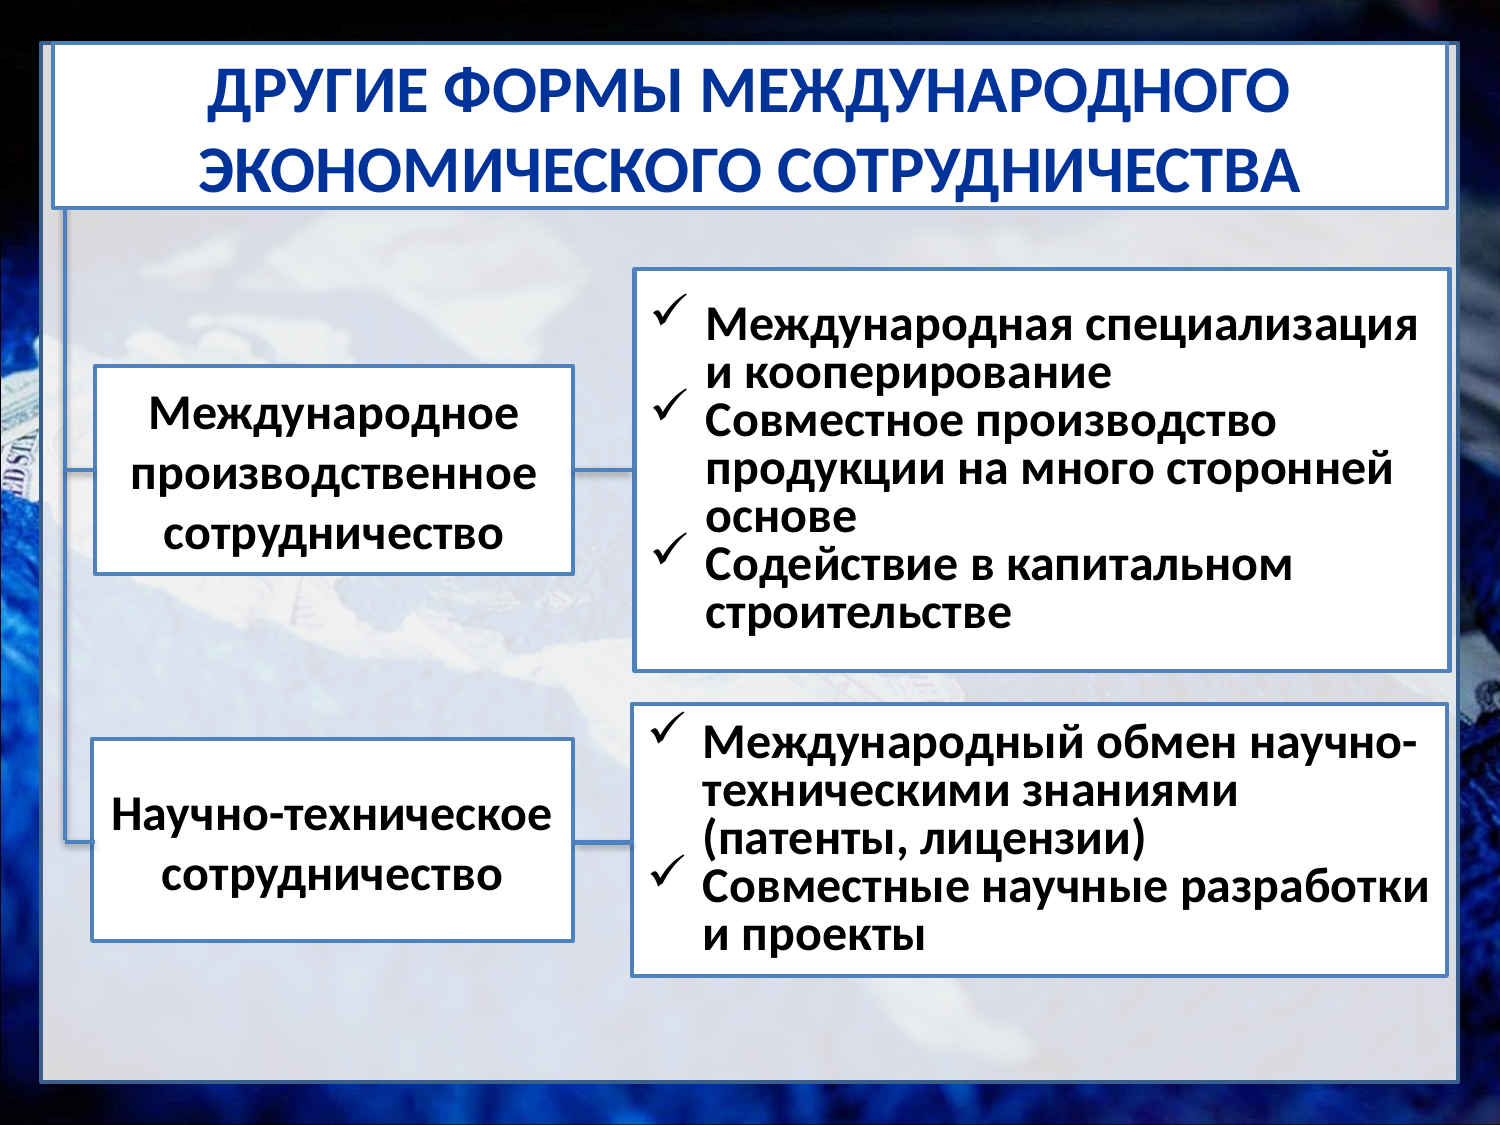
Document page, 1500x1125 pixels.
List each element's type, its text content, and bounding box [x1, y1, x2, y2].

title ДРУГИЕ ФОРМЫ МЕЖДУНАРОДНОГО ЭКОНОМИЧЕСКОГО СОТРУДНИЧЕСТВА [51, 41, 1449, 210]
picture [0, 0, 1500, 1125]
text_box Международное производственное сотрудничество [93, 364, 575, 576]
text_box Международная специализация и кооперирование Совместное производство продукции на много сторонней основе Содействие в капитальном строительстве [632, 267, 1452, 673]
text_box Научно-техническое сотрудничество [90, 737, 575, 943]
text_box Международный обмен научно-техническими знаниями (патенты, лицензии) Совместные научные разработки и проекты [630, 702, 1449, 978]
